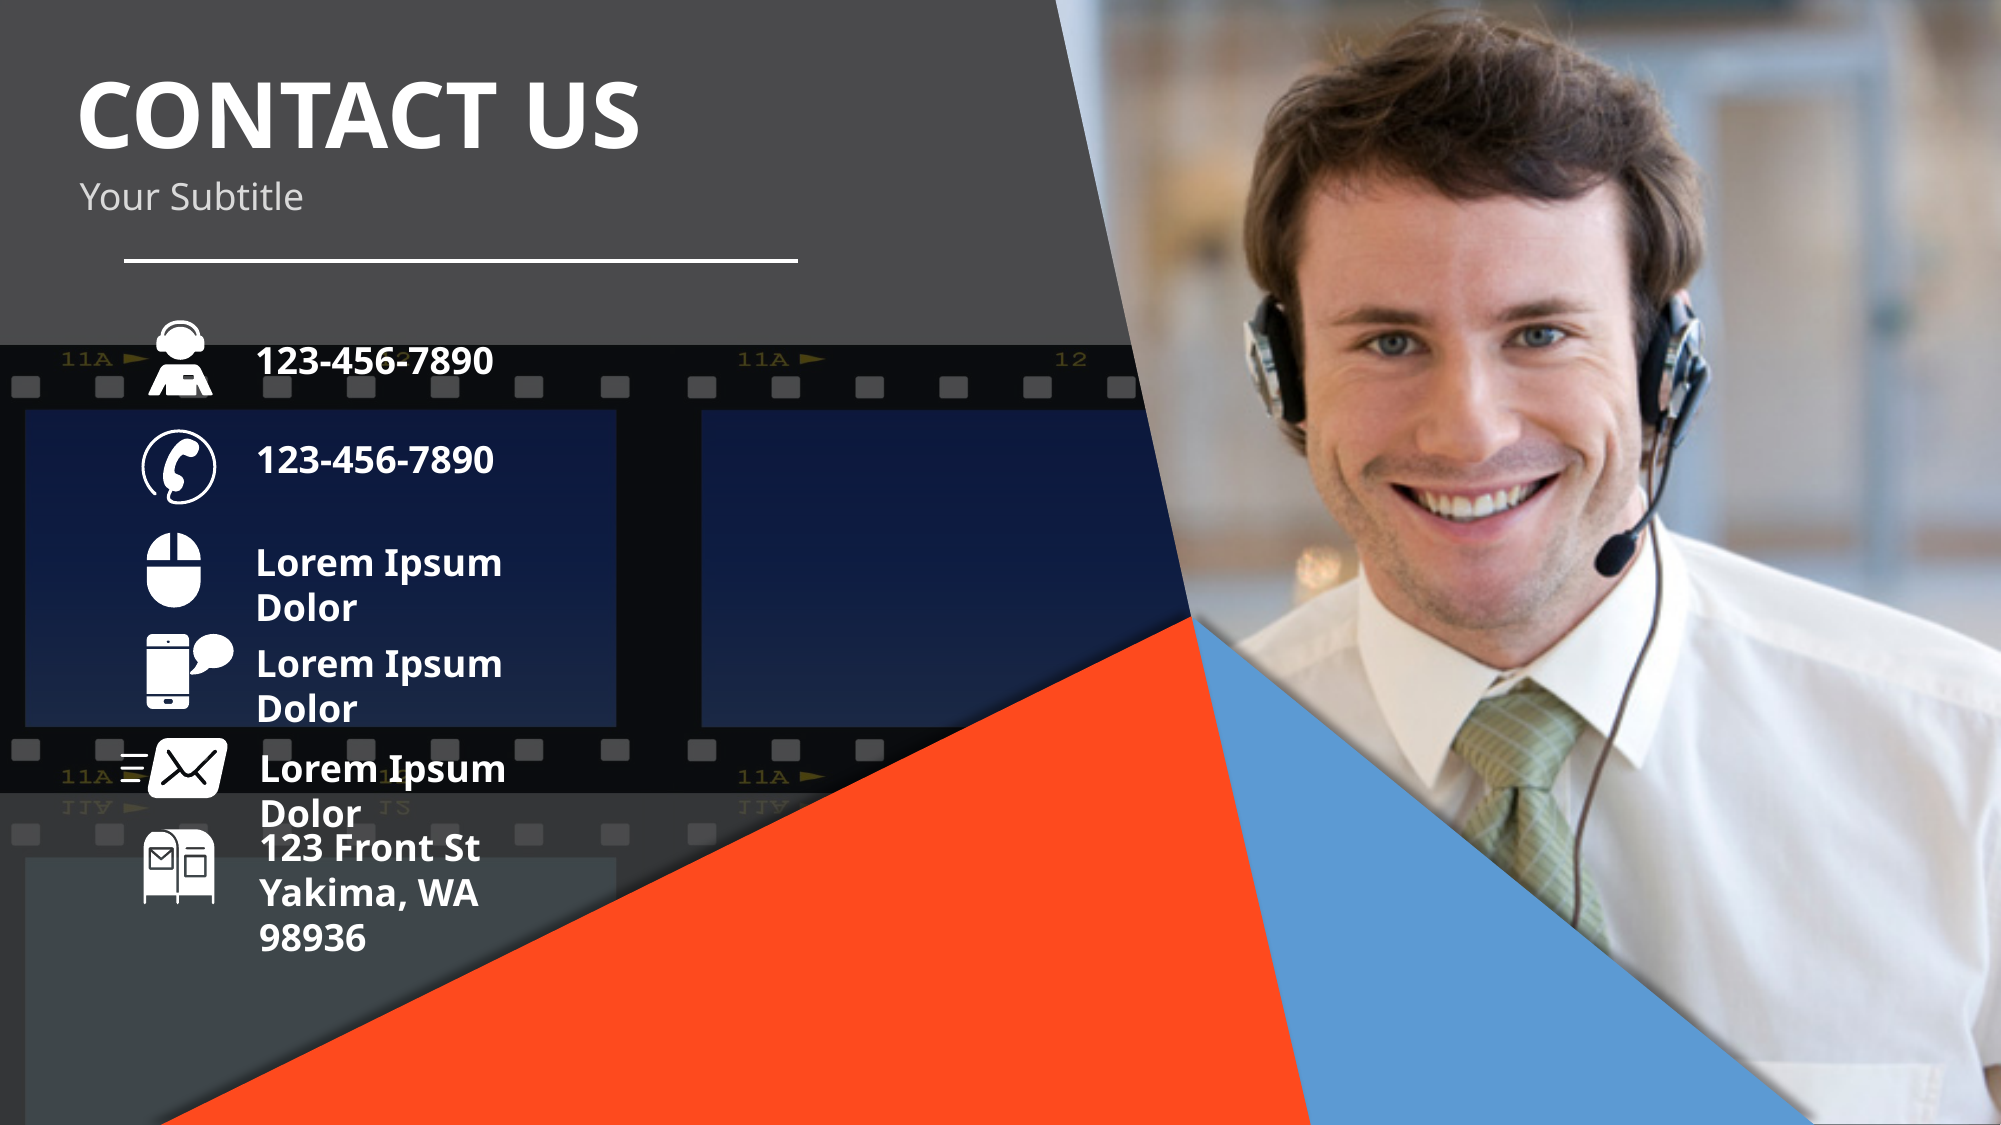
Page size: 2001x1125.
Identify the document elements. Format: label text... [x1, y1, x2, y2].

text_box [146, 566, 201, 608]
text_box 123-456-7890 [240, 329, 541, 390]
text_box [120, 737, 228, 798]
text_box [158, 614, 1312, 1125]
text_box Lorem Ipsum Dolor [240, 531, 586, 632]
text_box [141, 429, 217, 505]
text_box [146, 633, 234, 709]
text_box [146, 532, 171, 561]
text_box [148, 320, 213, 396]
text_box Lorem Ipsum Dolor [244, 737, 590, 816]
text_box 123 Front St Yakima, WA 98936 [244, 816, 590, 967]
text_box 123-456-7890 [241, 428, 541, 489]
text_box [1054, 0, 2000, 1125]
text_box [60, 49, 1020, 227]
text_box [143, 829, 215, 905]
text_box Lorem Ipsum Dolor [240, 632, 586, 738]
text_box [1195, 617, 1817, 1125]
text_box [177, 532, 201, 561]
